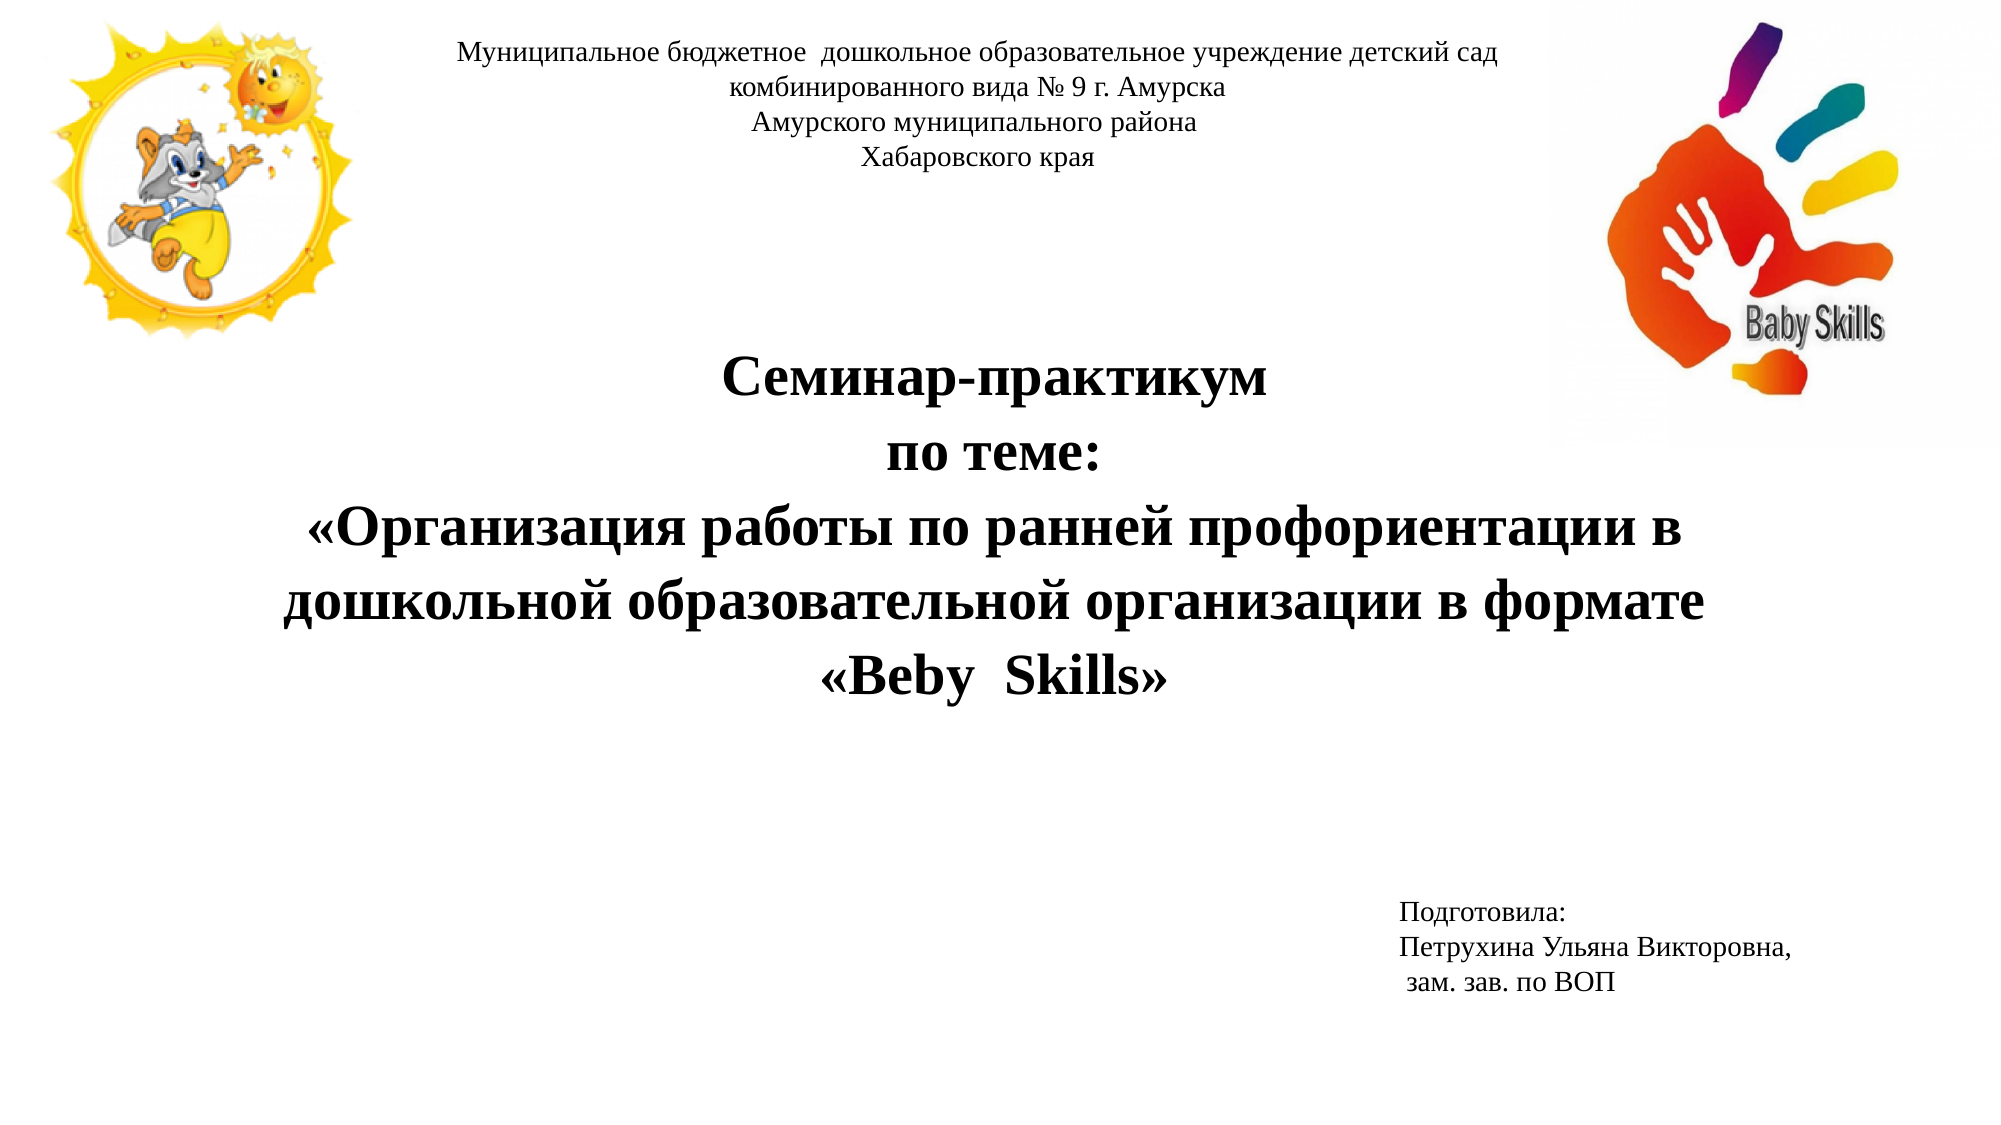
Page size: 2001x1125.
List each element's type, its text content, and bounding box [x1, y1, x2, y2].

text_box Муниципальное бюджетное дошкольное образовательное учреждение детский сад комбинированного вида № 9 г. Амурска Амурского муниципального района Хабаровского края [376, 25, 1549, 180]
text_box Семинар-практикум по теме: «Организация работы по ранней профориентации в дошкольной образовательной организации в формате «Beby Skills» [245, 324, 1745, 714]
picture [38, 13, 376, 351]
picture [1549, 0, 2000, 447]
text_box Подготовила: Петрухина Ульяна Викторовна, зам. зав. по ВОП [1384, 884, 1960, 1005]
